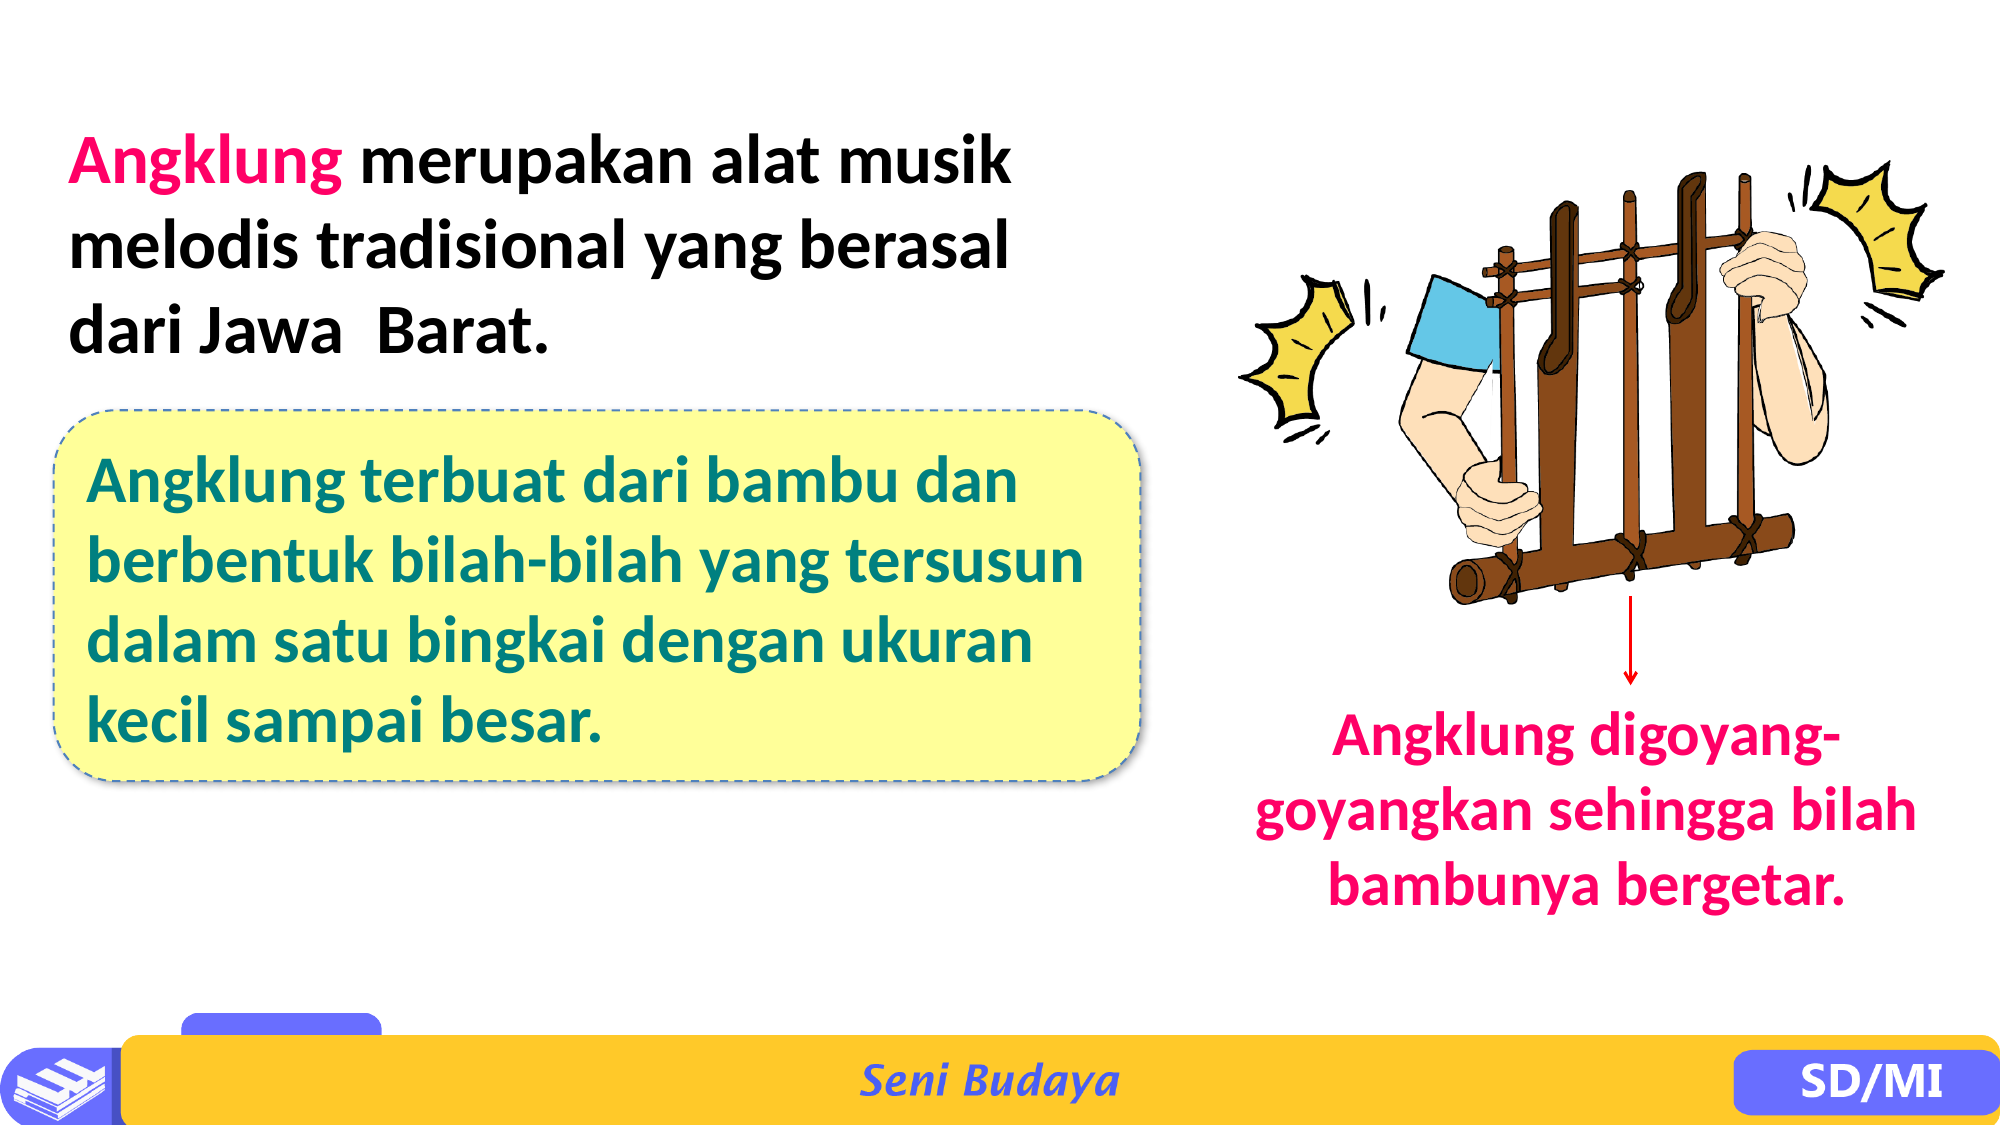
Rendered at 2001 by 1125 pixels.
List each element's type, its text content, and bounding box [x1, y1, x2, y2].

picture [1238, 160, 1945, 605]
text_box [1236, 610, 1939, 928]
picture [0, 1013, 2000, 1125]
text_box Angklung terbuat dari bambu dan berbentuk bilah-bilah yang tersusun dalam satu bingkai dengan ukuran kecil sampai besar. [53, 410, 1141, 782]
text_box Angklung merupakan alat musik melodis tradisional yang berasal dari Jawa Barat. [53, 105, 1094, 376]
